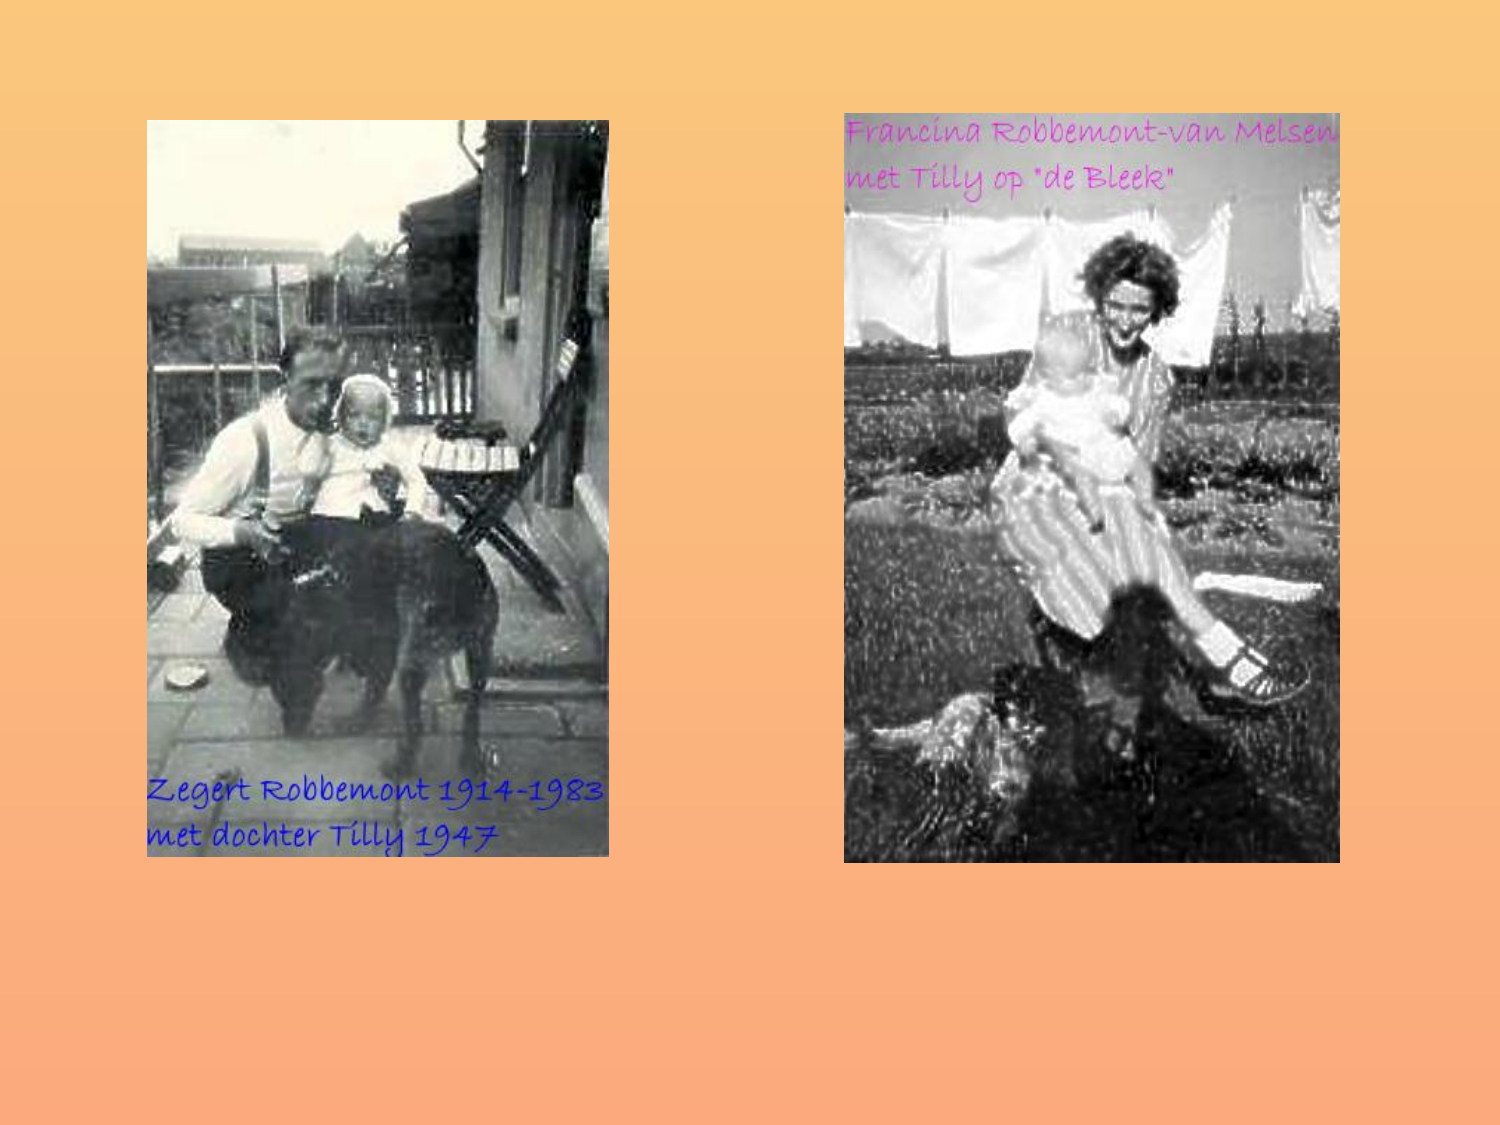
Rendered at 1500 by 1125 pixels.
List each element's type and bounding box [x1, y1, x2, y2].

picture [147, 120, 609, 858]
picture [844, 113, 1340, 864]
